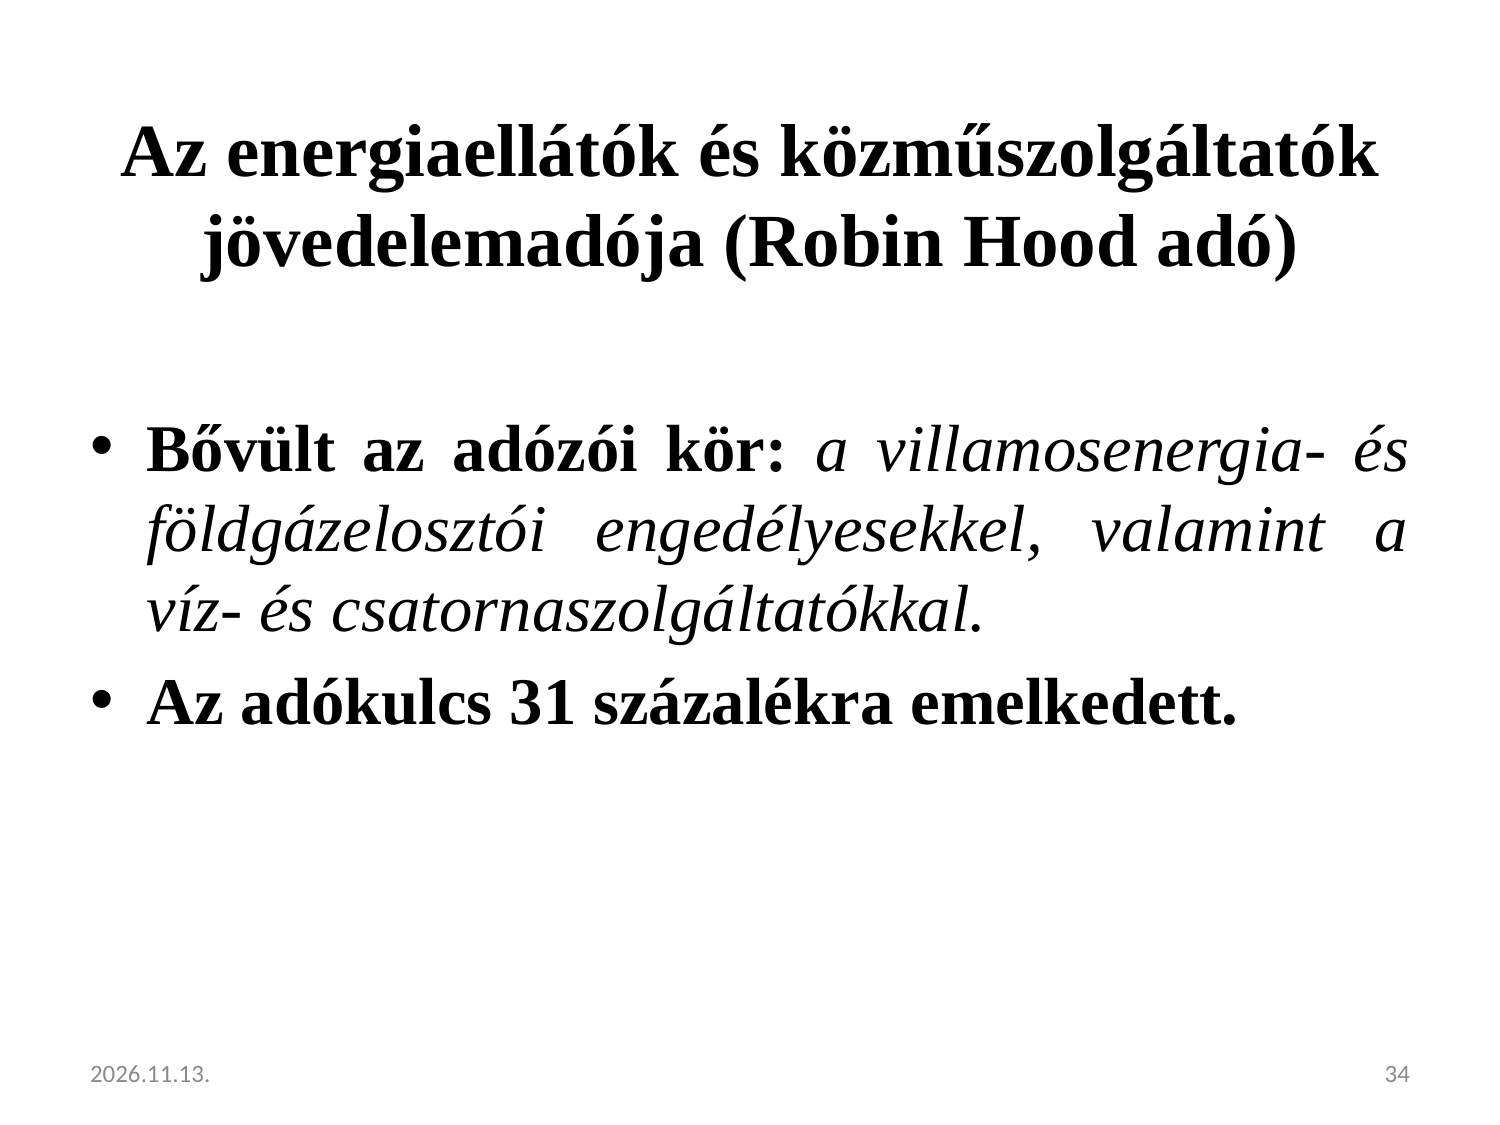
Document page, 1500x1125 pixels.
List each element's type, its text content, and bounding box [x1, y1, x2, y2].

list Bővült az adózói kör: a villamosenergia- és földgázelosztói engedélyesekkel, valamint a víz- és csatornaszolgáltatókkal. Az adókulcs 31 százalékra emelkedett. [75, 397, 1425, 1005]
slide_number 34 [1074, 1042, 1425, 1103]
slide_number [75, 1042, 425, 1103]
title Az energiaellátók és közműszolgáltatók jövedelemadója (Robin Hood adó) [75, 45, 1425, 339]
